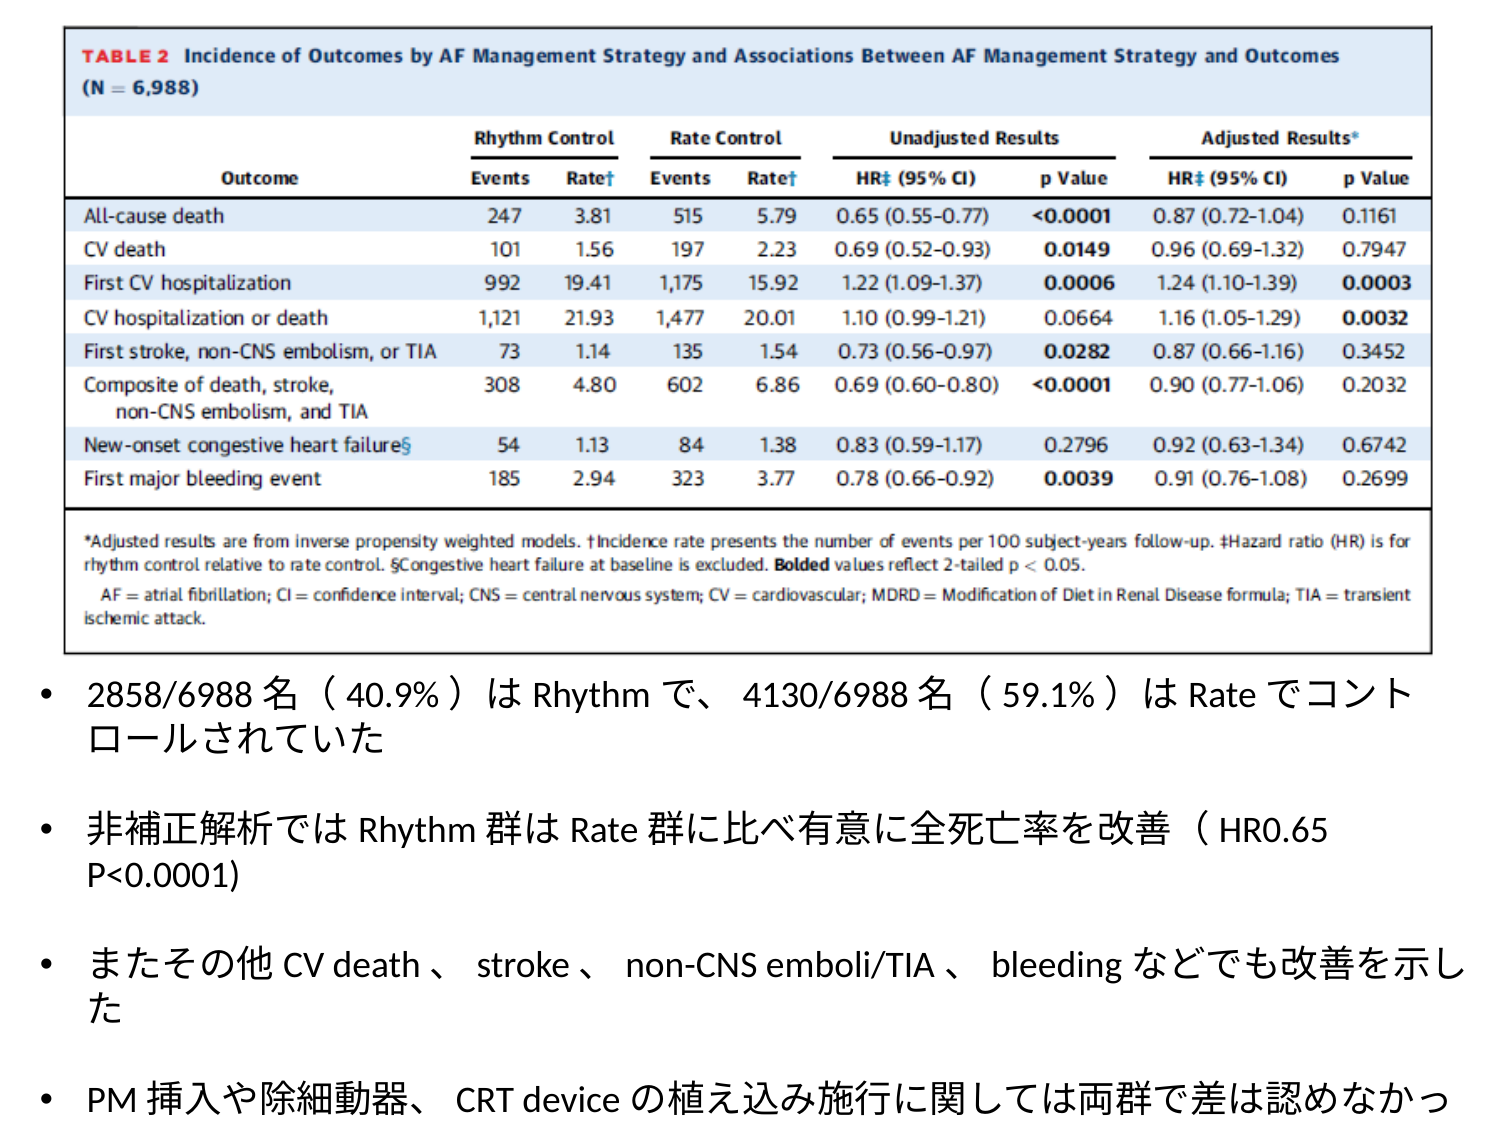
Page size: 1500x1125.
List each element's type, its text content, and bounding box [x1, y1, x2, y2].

picture [48, 16, 1452, 667]
text_box 2858/6988名（40.9%）はRhythmで、4130/6988名（59.1%）はRateでコントロールされていた 非補正解析ではRhythm群はRate群に比べ有意に全死亡率を改善（HR0.65 P<0.0001) またその他CV death、stroke、non-CNS emboli/TIA、bleedingなどでも改善を示した PM挿入や除細動器、CRT deviceの植え込み施行に関しては両群で差は認めなかった 補正解析では上記の臨床結果にはほとんど差は認められなかったが、Rhythm 群ではよりCV hospitalizationが多い結果となった（HR1.16 P=0.0032) [24, 663, 1500, 1125]
